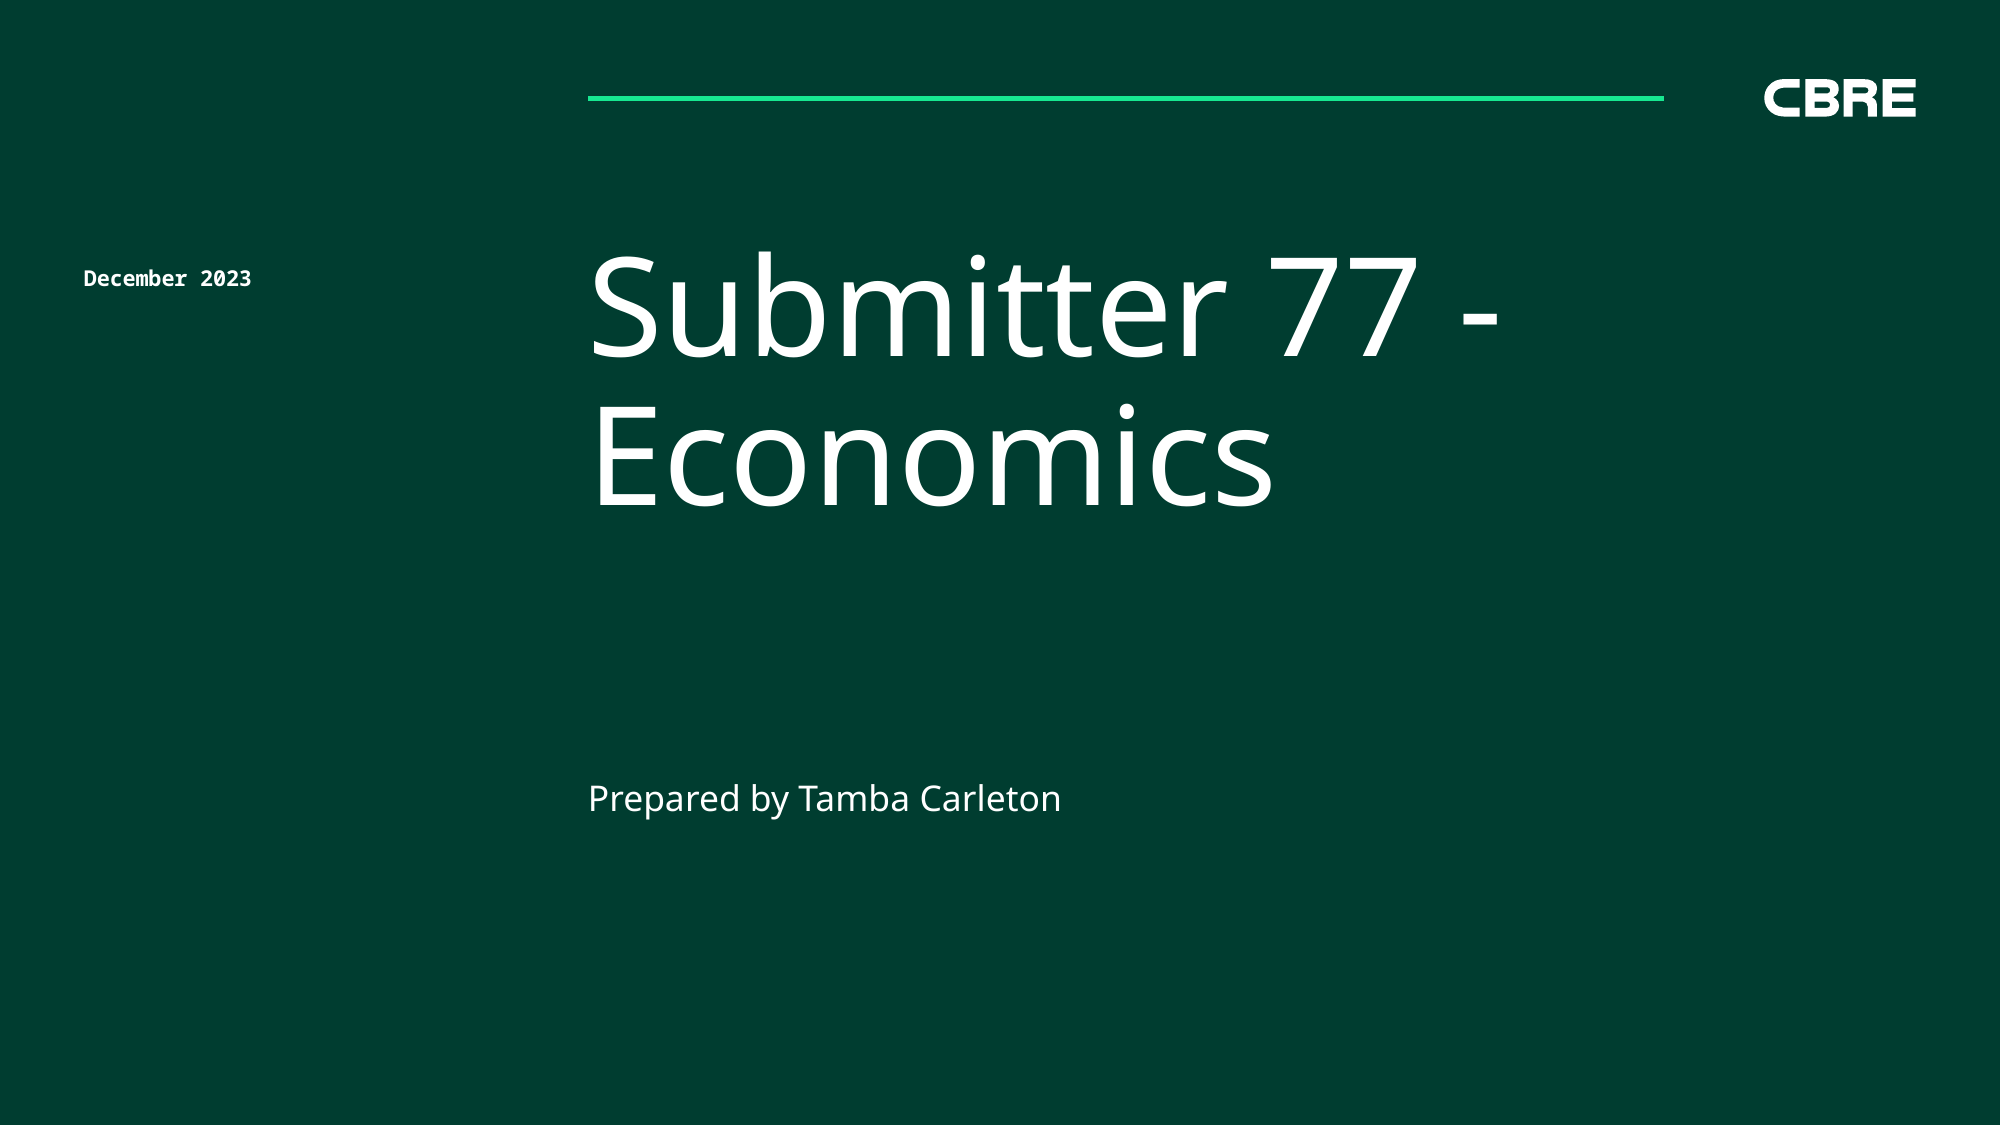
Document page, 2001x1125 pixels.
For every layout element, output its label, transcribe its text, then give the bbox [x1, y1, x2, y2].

title Submitter 77 - Economics [587, 238, 1832, 765]
list Prepared by Tamba Carleton [588, 775, 1496, 981]
list December 2023 [83, 254, 302, 323]
